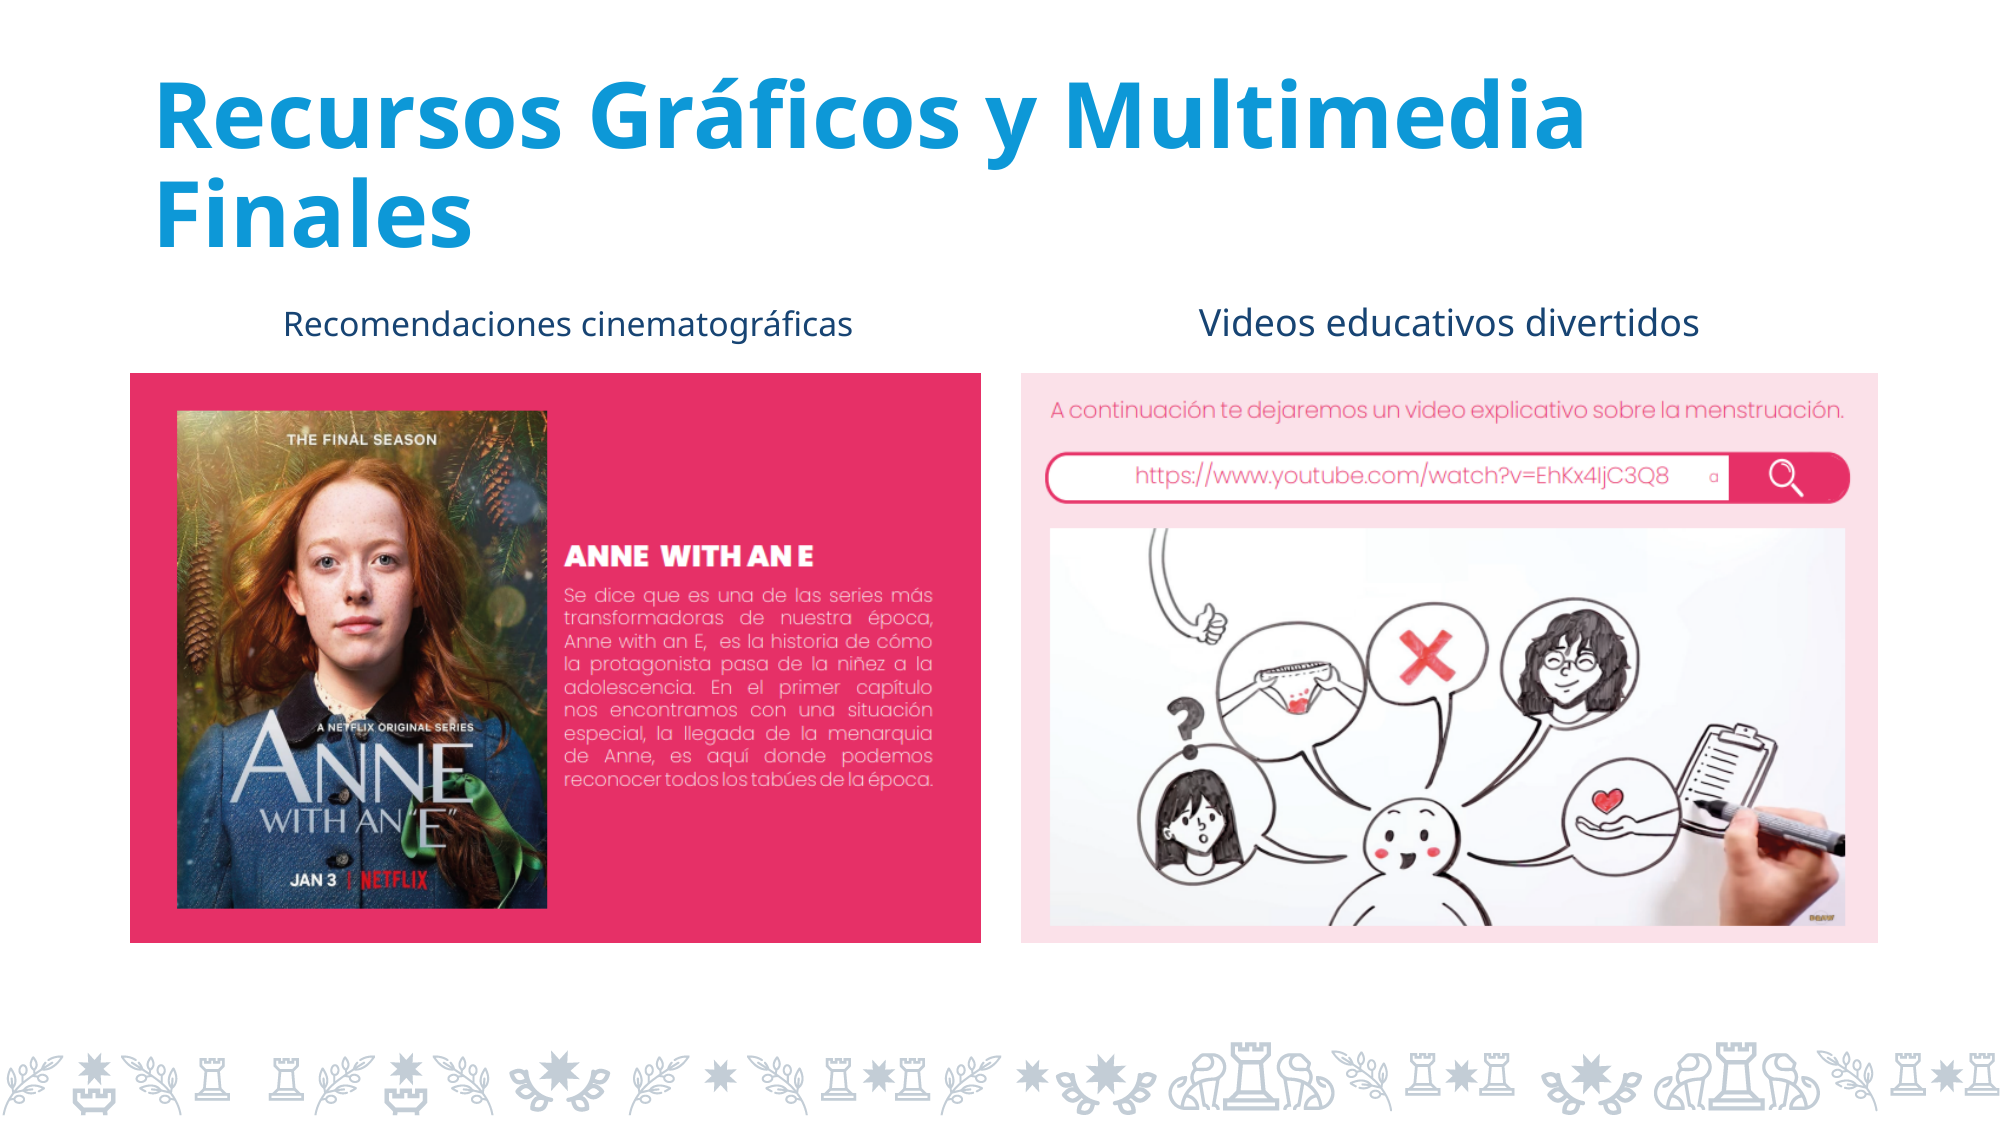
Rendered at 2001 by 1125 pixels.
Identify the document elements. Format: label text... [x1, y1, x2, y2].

title Recursos Gráficos y Multimedia Finales [137, 59, 1863, 278]
picture [0, 0, 2000, 1125]
text_box Videos educativos divertidos [1175, 296, 1724, 371]
list Recomendaciones cinematográficas [267, 299, 891, 373]
